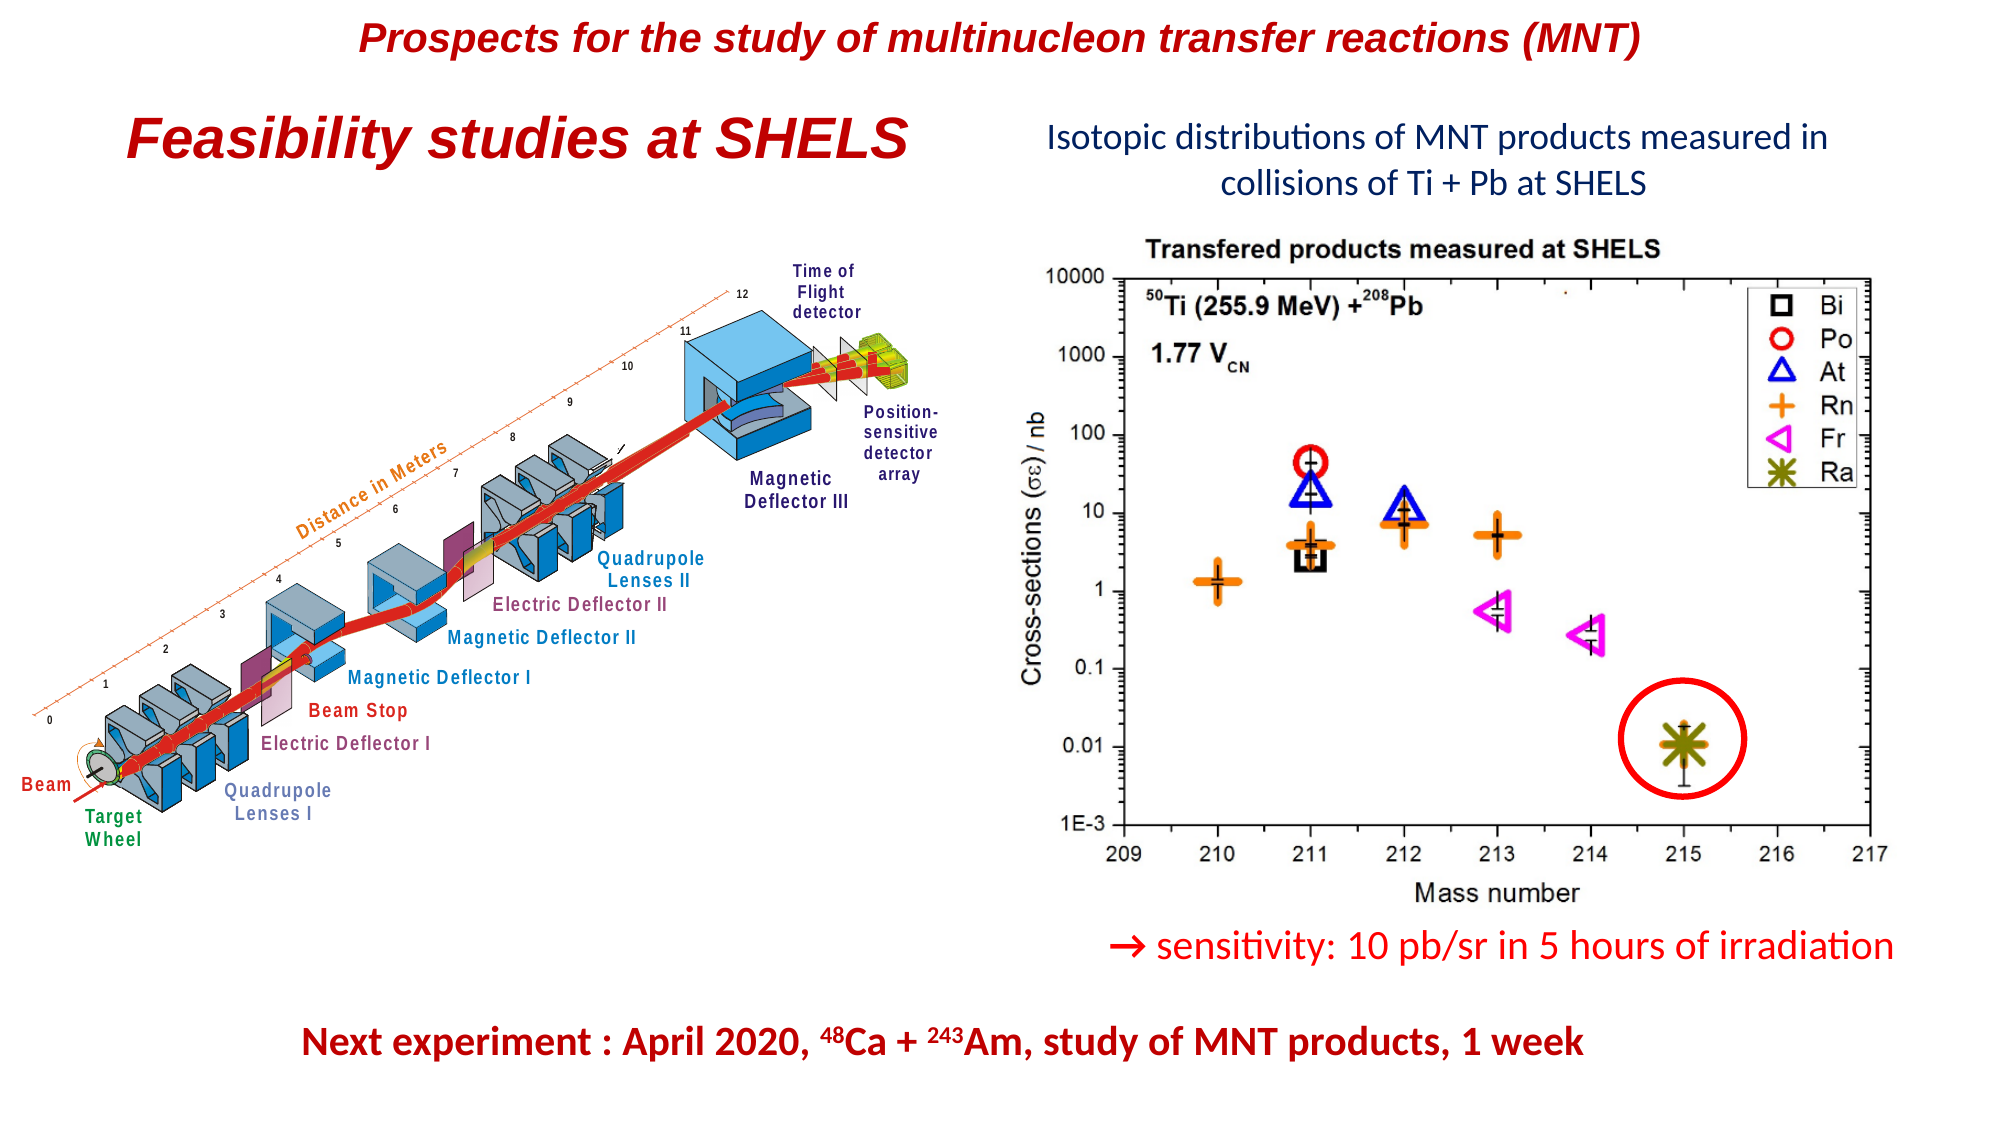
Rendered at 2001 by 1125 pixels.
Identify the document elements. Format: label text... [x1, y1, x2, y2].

text_box Next experiment : April 2020, 48Ca + 243Am, study of MNT products, 1 week [286, 1006, 1674, 1072]
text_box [19, 262, 941, 849]
text_box Isotopic distributions of MNT products measured in collisions of Ti + Pb at SHELS [1012, 105, 1864, 210]
text_box Prospects for the study of multinucleon transfer reactions (MNT) [0, 3, 2000, 68]
text_box Feasibility studies at SHELS [19, 121, 1012, 178]
text_box [0, 68, 1500, 121]
picture [998, 225, 1898, 911]
text_box → sensitivity: 10 pb/sr in 5 hours of irradiation [1094, 910, 1922, 976]
